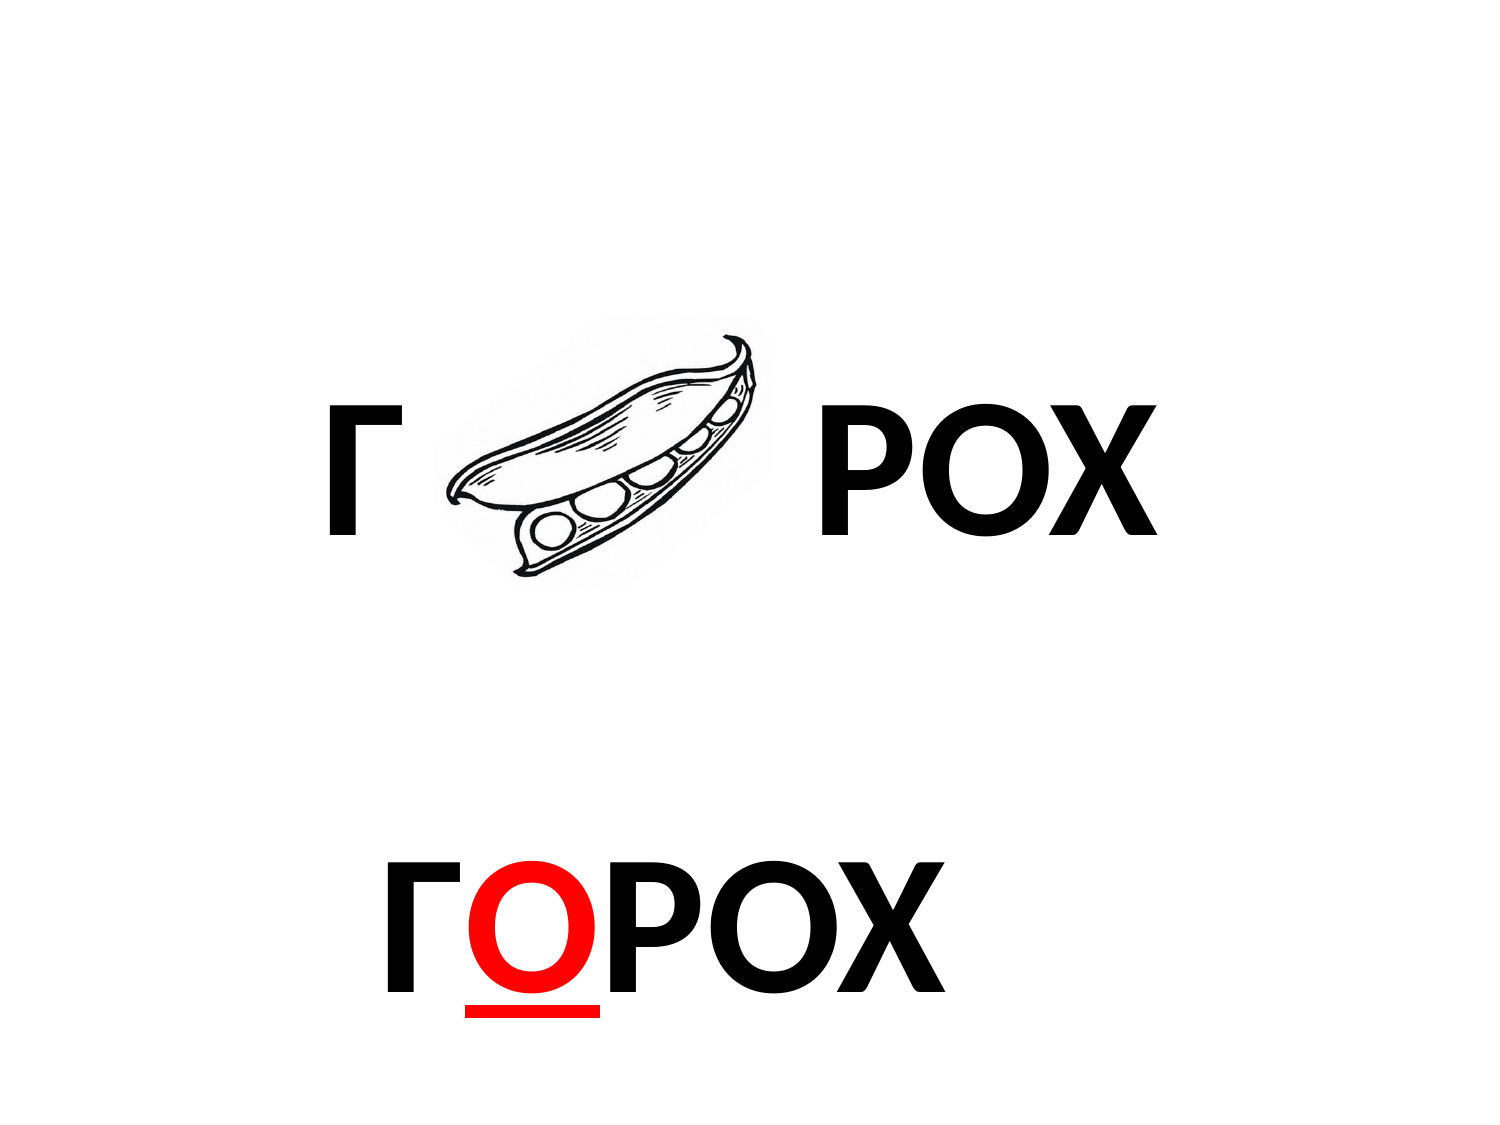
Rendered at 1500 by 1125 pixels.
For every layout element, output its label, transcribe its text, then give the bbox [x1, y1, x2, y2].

picture [433, 316, 772, 587]
text_box ГОРОХ [363, 785, 962, 1040]
text_box РОХ [796, 328, 1178, 583]
text_box Г [305, 328, 422, 583]
